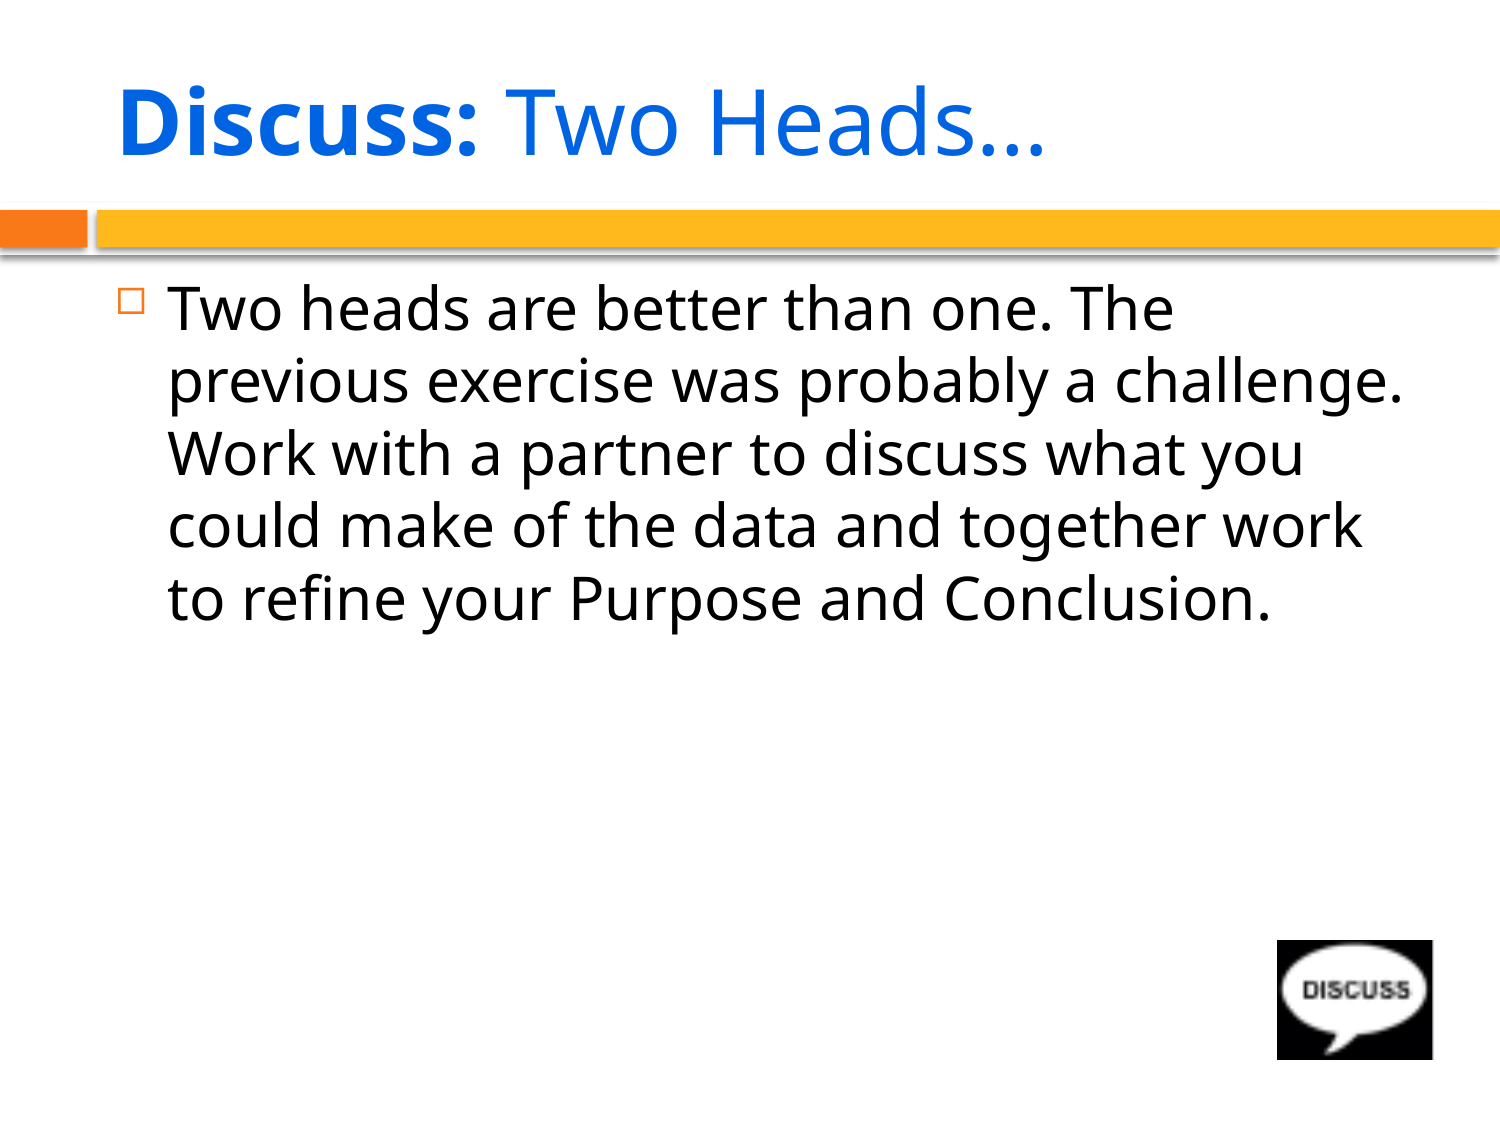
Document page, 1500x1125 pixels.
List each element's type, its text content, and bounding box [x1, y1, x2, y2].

picture [1277, 940, 1439, 1060]
list Two heads are better than one. The previous exercise was probably a challenge. Work with a partner to discuss what you could make of the data and together work to refine your Purpose and Conclusion. [100, 262, 1438, 1000]
title Discuss: Two Heads… [100, 37, 1438, 200]
